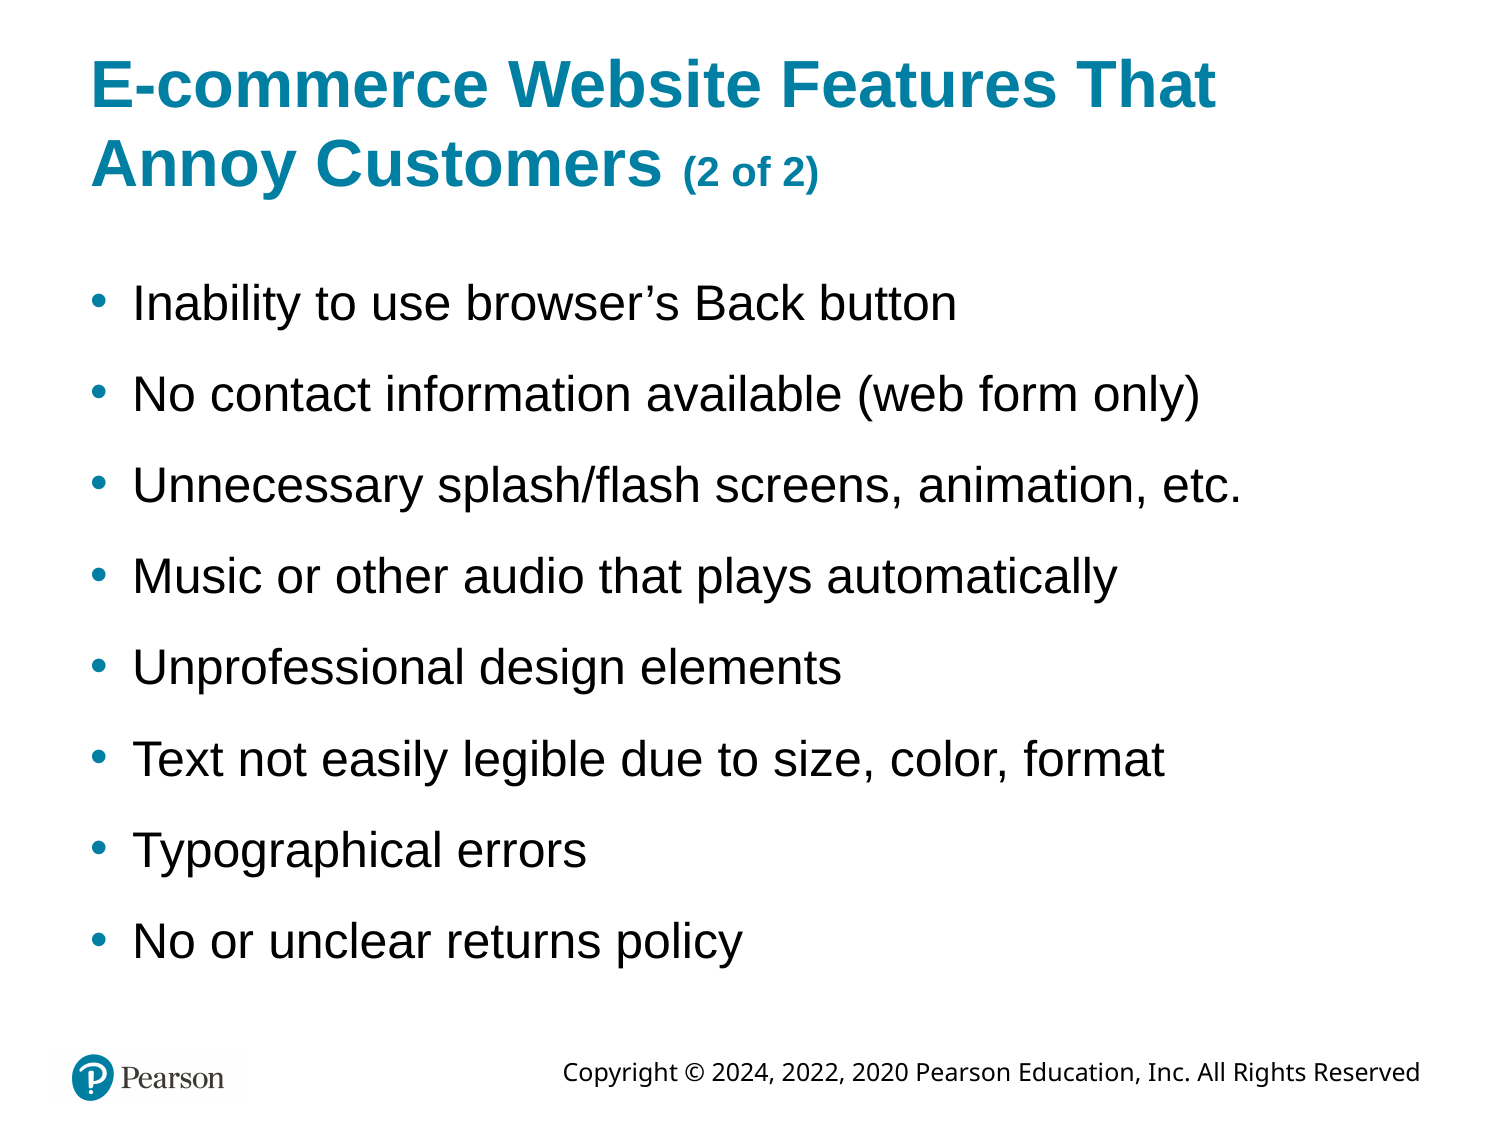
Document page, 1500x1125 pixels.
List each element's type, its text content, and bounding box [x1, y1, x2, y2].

list Inability to use browser’s Back button No contact information available (web form only) Unnecessary splash/flash screens, animation, etc. Music or other audio that plays automatically Unprofessional design elements Text not easily legible due to size, color, format Typographical errors No or unclear returns policy [75, 255, 1426, 1021]
title E-commerce Website Features That Annoy Customers (2 of 2) [75, 35, 1425, 216]
picture [51, 1053, 245, 1102]
